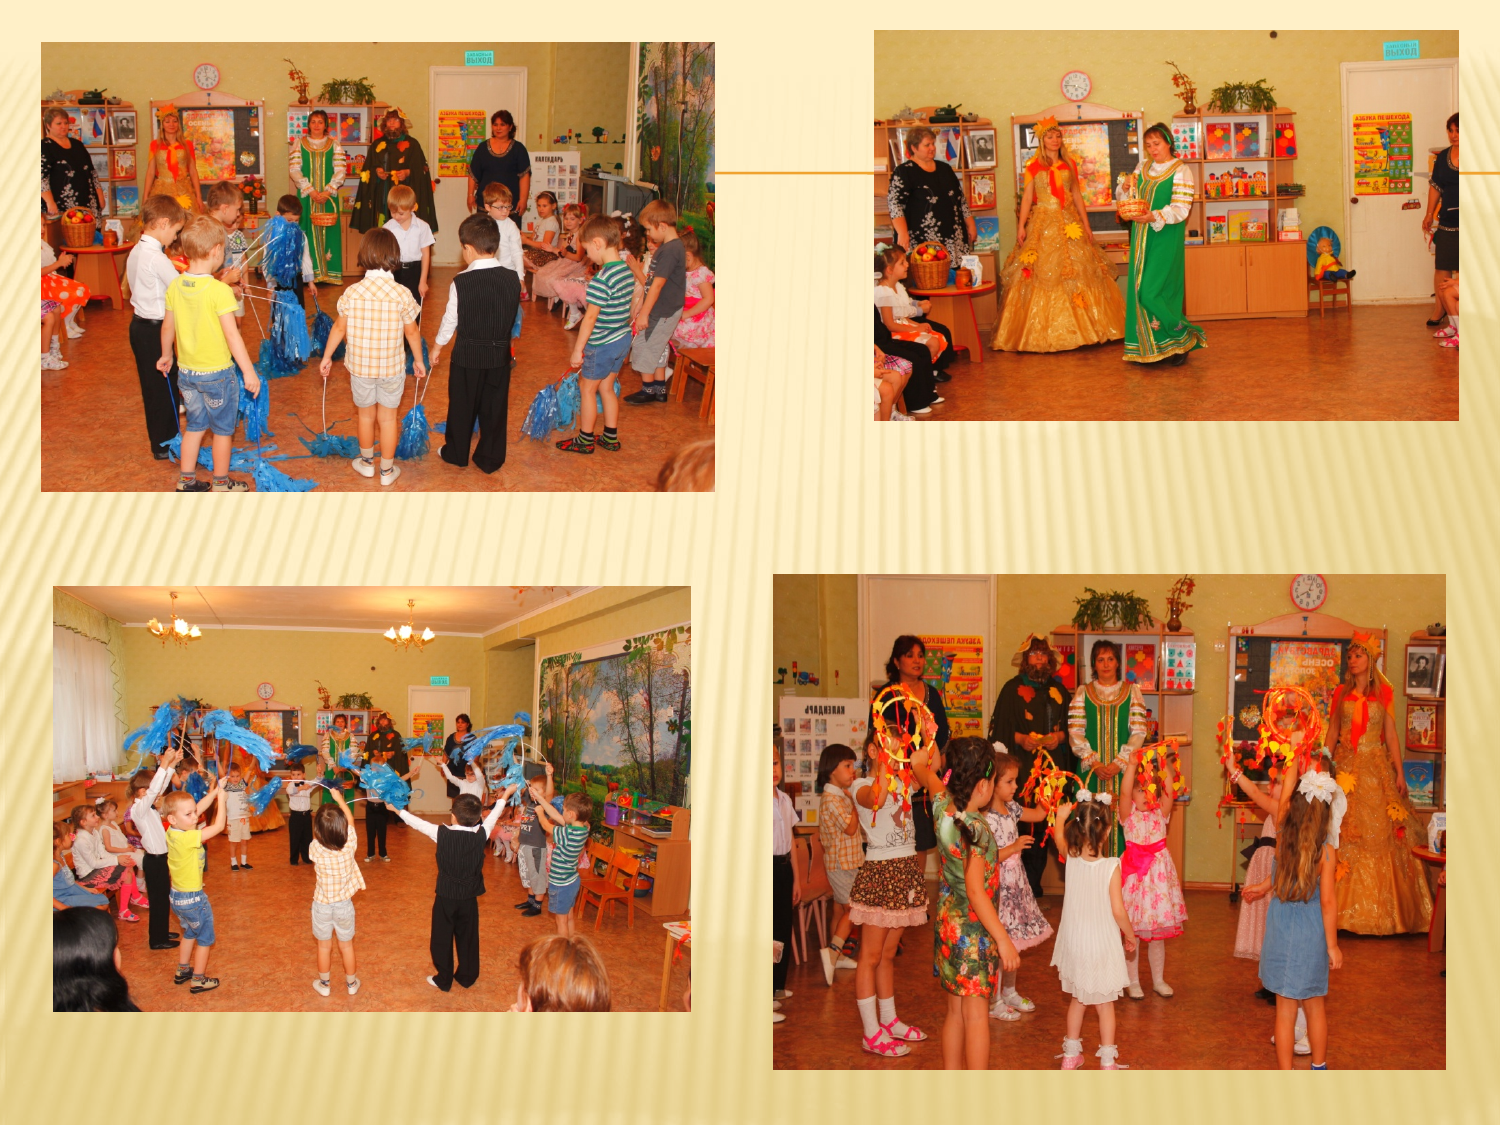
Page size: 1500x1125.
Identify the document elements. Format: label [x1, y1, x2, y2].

picture [773, 573, 1446, 1070]
picture [873, 30, 1459, 422]
picture [40, 42, 715, 492]
picture [52, 585, 692, 1012]
